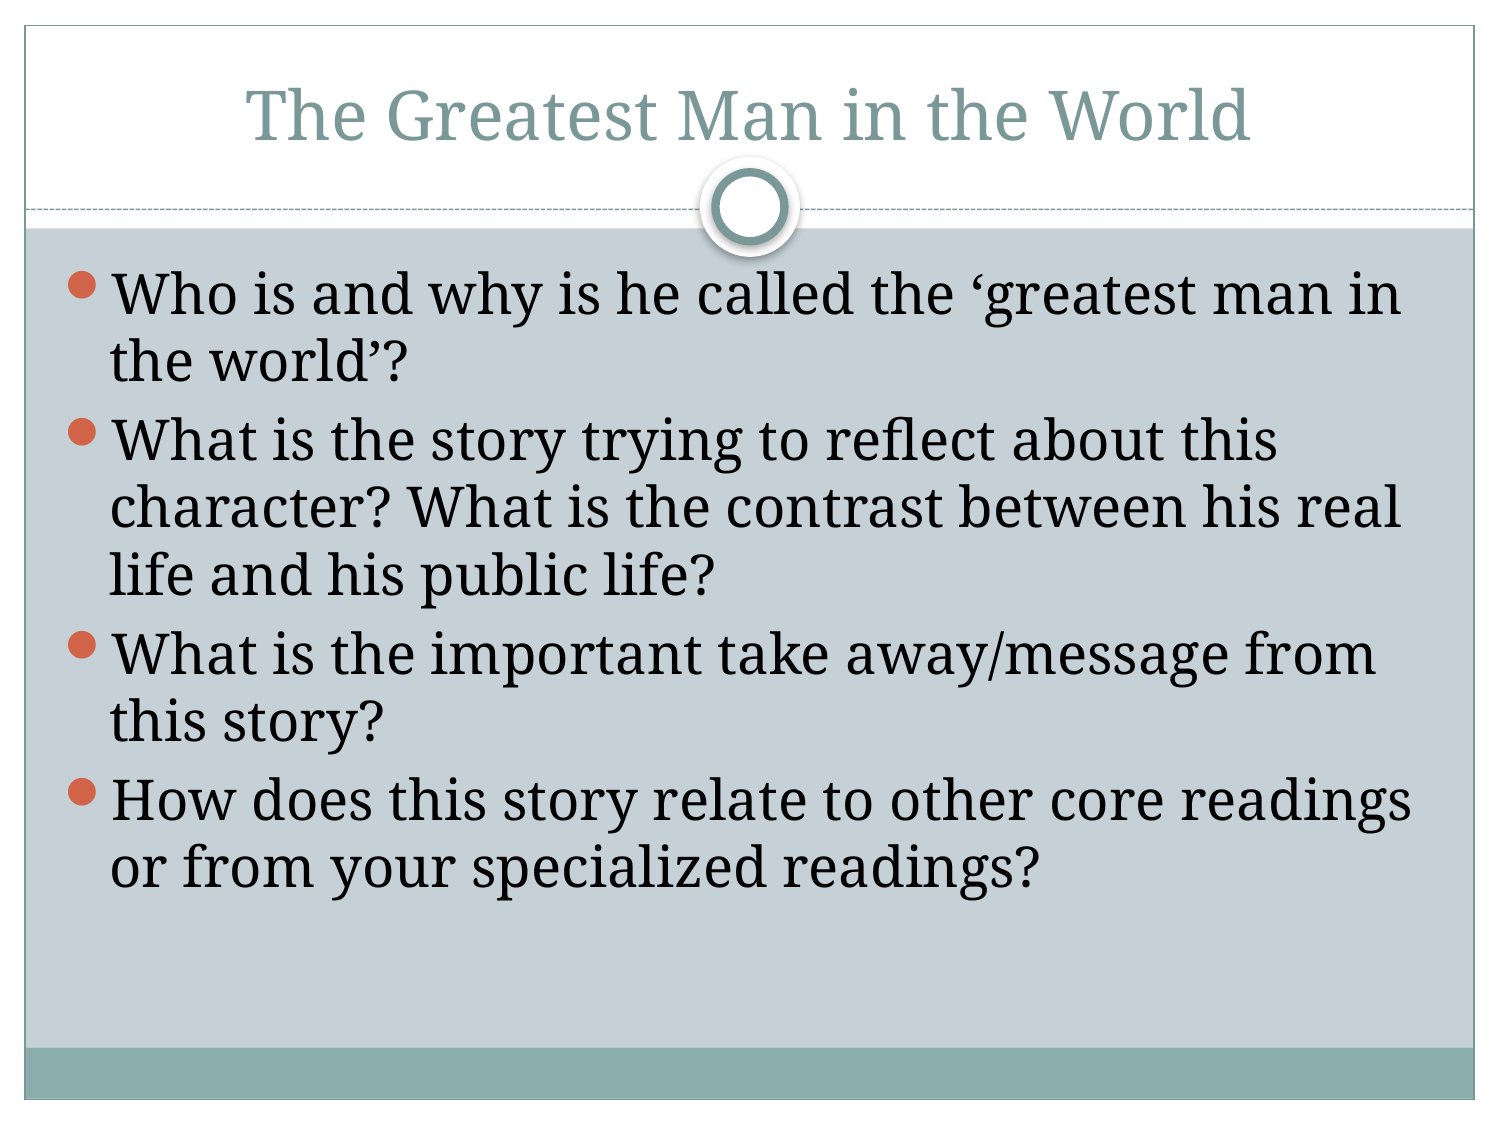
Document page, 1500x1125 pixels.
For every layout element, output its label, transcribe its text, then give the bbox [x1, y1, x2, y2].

list Who is and why is he called the ‘greatest man in the world’? What is the story trying to reflect about this character? What is the contrast between his real life and his public life? What is the important take away/message from this story? How does this story relate to other core readings or from your specialized readings? [49, 250, 1445, 1001]
title The Greatest Man in the World [49, 37, 1450, 162]
